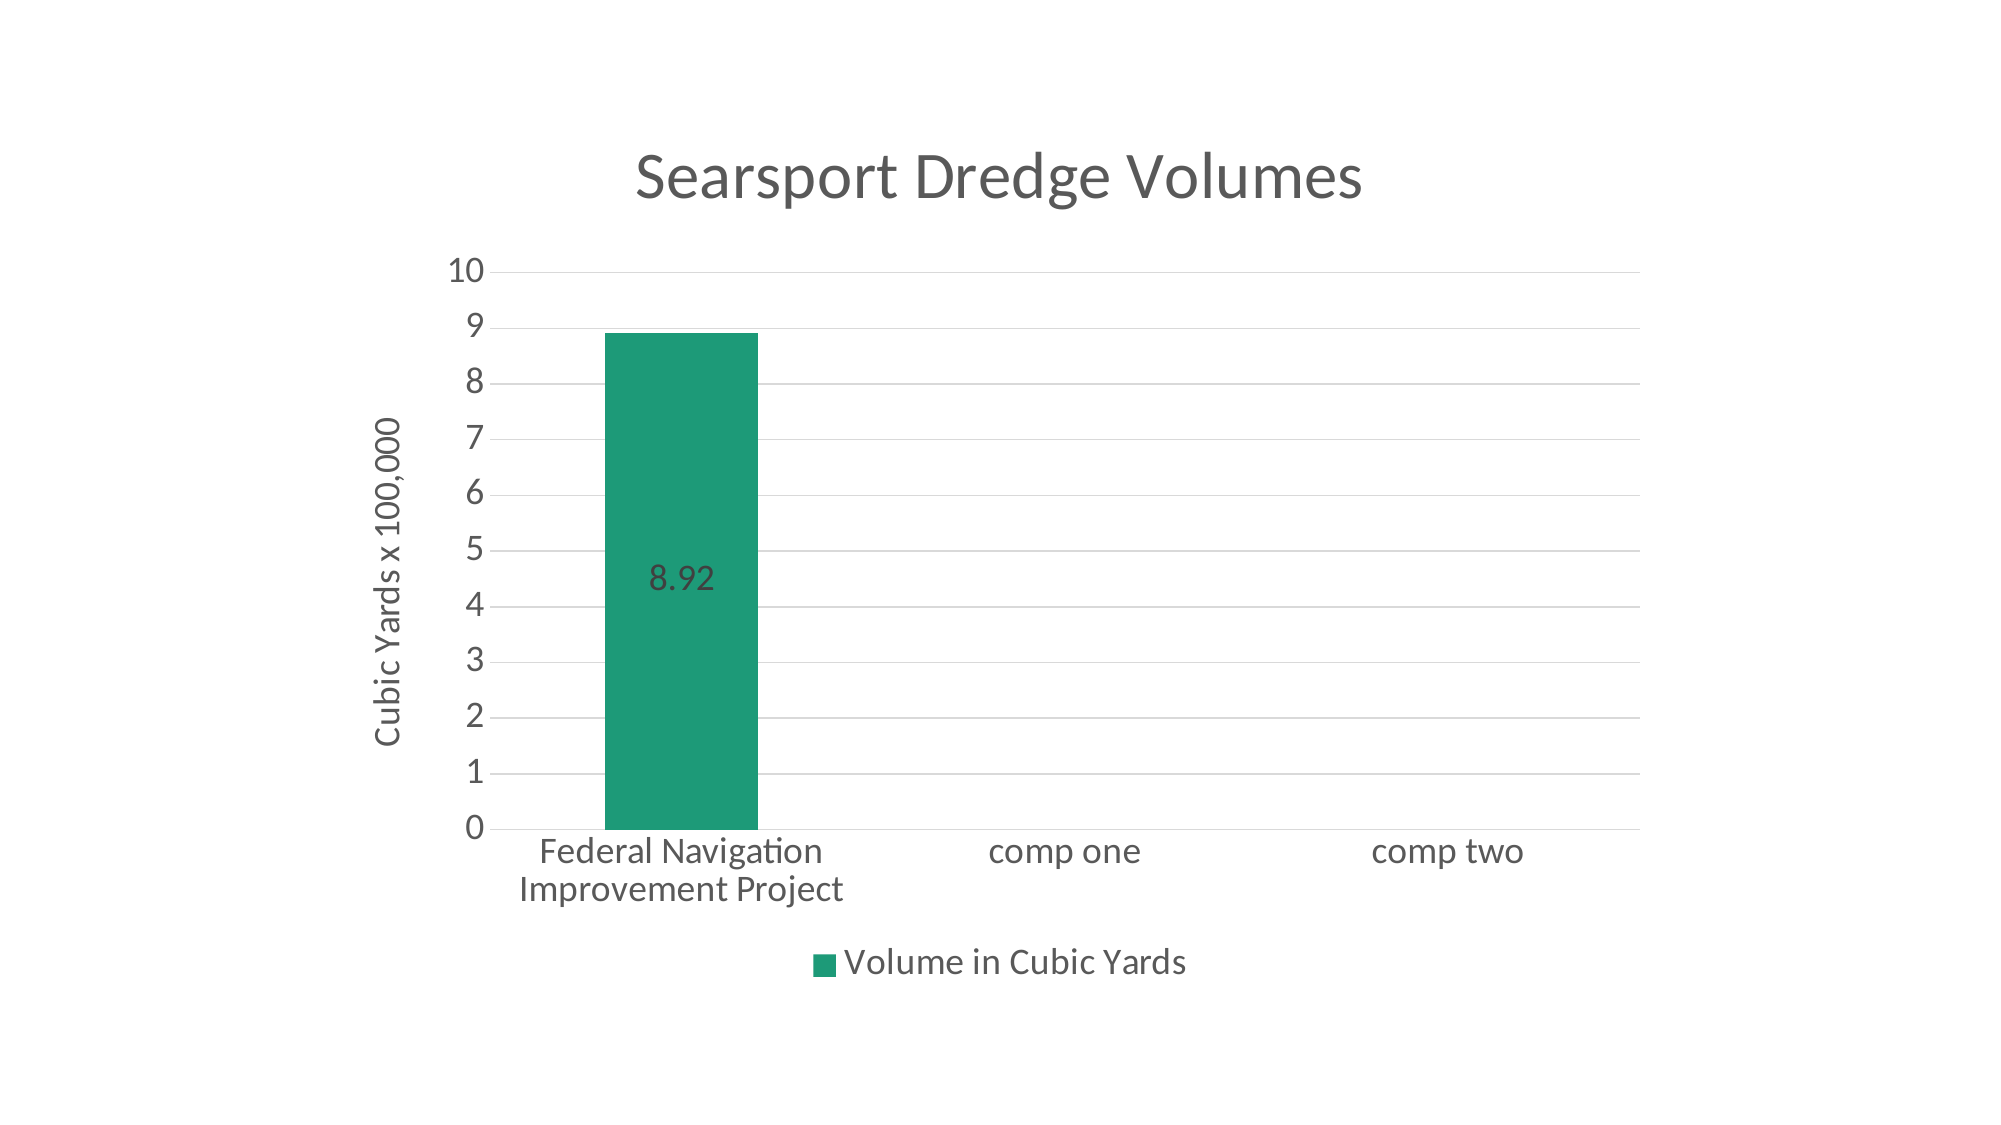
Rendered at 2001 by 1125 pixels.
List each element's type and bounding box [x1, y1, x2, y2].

chart [333, 102, 1667, 992]
